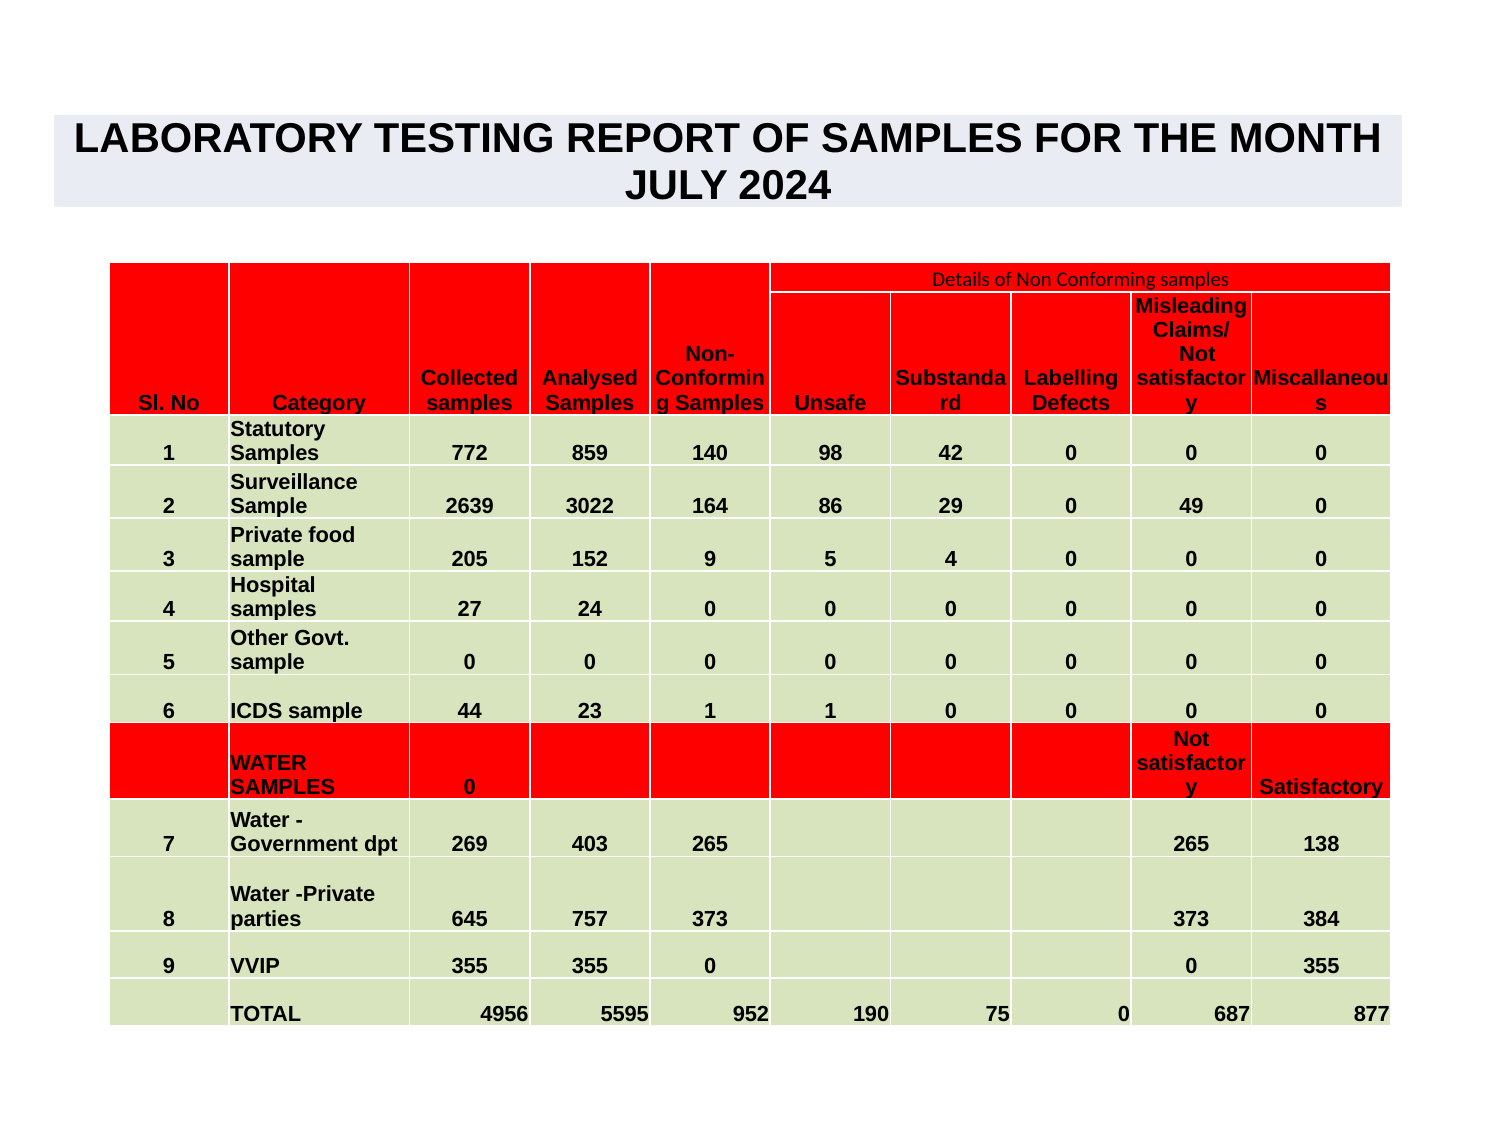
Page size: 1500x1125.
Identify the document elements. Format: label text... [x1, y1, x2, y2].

table_cell [771, 857, 890, 930]
table_cell 0 [1012, 519, 1130, 570]
table_cell 645 [410, 857, 529, 930]
table_cell Unsafe [771, 293, 890, 414]
table_cell 164 [651, 466, 769, 517]
table_cell 757 [531, 857, 649, 930]
table_cell 138 [1252, 800, 1390, 856]
table_cell [891, 932, 1010, 977]
table_cell 859 [531, 416, 649, 464]
table_cell 952 [651, 979, 769, 1025]
table_cell 29 [891, 466, 1010, 517]
table_cell 0 [1012, 416, 1130, 464]
table_cell 23 [531, 675, 649, 722]
table_header Details of Non Conforming samples [771, 263, 1390, 291]
table_cell 9 [651, 519, 769, 570]
table_cell 0 [1012, 675, 1130, 722]
table_cell [891, 857, 1010, 930]
table_cell [771, 723, 890, 798]
table_cell Not satisfactory [1132, 723, 1251, 798]
table_cell 0 [891, 572, 1010, 620]
table_cell 1 [110, 416, 228, 464]
table_cell 0 [771, 572, 890, 620]
table_cell 2639 [410, 466, 529, 517]
table_cell 0 [771, 622, 890, 674]
table_cell 5595 [531, 979, 649, 1025]
table_header Category [230, 263, 409, 414]
table_cell 5 [771, 519, 890, 570]
table_cell 5 [110, 622, 228, 674]
table_cell WATER SAMPLES [230, 723, 409, 798]
table_cell 877 [1252, 979, 1390, 1025]
table_cell 265 [651, 800, 769, 856]
table_cell 152 [531, 519, 649, 570]
table_cell 0 [1132, 416, 1251, 464]
table_cell 6 [110, 675, 228, 722]
table_cell [110, 979, 228, 1025]
table_cell Water -Private parties [230, 857, 409, 930]
table_cell Misleading Claims/ Not satisfactory [1132, 293, 1251, 414]
table_cell 0 [410, 723, 529, 798]
table_header LABORATORY TESTING REPORT OF SAMPLES FOR THE MONTH JULY 2024 [54, 115, 1402, 207]
table_cell 269 [410, 800, 529, 856]
table_cell [1012, 857, 1130, 930]
table_cell 0 [1132, 572, 1251, 620]
table_cell 4956 [410, 979, 529, 1025]
table_cell [531, 723, 649, 798]
table_header Collected samples [410, 263, 529, 414]
table_cell [771, 800, 890, 856]
table_cell [771, 932, 890, 977]
table_cell 140 [651, 416, 769, 464]
table_cell 9 [110, 932, 228, 977]
table_cell 205 [410, 519, 529, 570]
table_cell 0 [891, 622, 1010, 674]
table_cell 0 [1012, 979, 1130, 1025]
table_header Analysed Samples [531, 263, 649, 414]
table_cell 0 [1252, 519, 1390, 570]
table_cell 0 [1132, 622, 1251, 674]
table_cell 1 [771, 675, 890, 722]
table_cell 0 [1252, 675, 1390, 722]
table_cell 0 [410, 622, 529, 674]
table_cell [891, 723, 1010, 798]
table_cell 0 [651, 622, 769, 674]
table_cell 373 [1132, 857, 1251, 930]
table_cell 8 [110, 857, 228, 930]
table_cell 373 [651, 857, 769, 930]
table_cell Miscallaneous [1252, 293, 1390, 414]
table_cell 0 [1012, 622, 1130, 674]
table_cell 98 [771, 416, 890, 464]
table_cell 0 [1132, 932, 1251, 977]
table_cell [651, 723, 769, 798]
table_cell 86 [771, 466, 890, 517]
table_cell 3 [110, 519, 228, 570]
table_cell 0 [1012, 466, 1130, 517]
table_cell Surveillance Sample [230, 466, 409, 517]
table_cell 27 [410, 572, 529, 620]
table_cell [891, 800, 1010, 856]
table_cell VVIP [230, 932, 409, 977]
table_cell 0 [651, 572, 769, 620]
table_cell [1012, 723, 1130, 798]
table_cell 0 [1252, 572, 1390, 620]
table_cell 687 [1132, 979, 1251, 1025]
table_cell 772 [410, 416, 529, 464]
table_cell 403 [531, 800, 649, 856]
table_cell Labelling Defects [1012, 293, 1130, 414]
table_cell ICDS sample [230, 675, 409, 722]
table_cell 384 [1252, 857, 1390, 930]
table_cell 0 [1132, 675, 1251, 722]
table_cell 4 [110, 572, 228, 620]
table_cell Satisfactory [1252, 723, 1390, 798]
table_header Sl. No [110, 263, 228, 414]
table_cell 355 [531, 932, 649, 977]
table_cell 355 [410, 932, 529, 977]
table_cell 42 [891, 416, 1010, 464]
table_cell 0 [1252, 622, 1390, 674]
table_cell 49 [1132, 466, 1251, 517]
table_cell 0 [1252, 416, 1390, 464]
table_cell 2 [110, 466, 228, 517]
table_cell 1 [651, 675, 769, 722]
table_cell TOTAL [230, 979, 409, 1025]
table_cell 4 [891, 519, 1010, 570]
table_cell 0 [1012, 572, 1130, 620]
table_header Non-Conforming Samples [651, 263, 769, 414]
table_cell 24 [531, 572, 649, 620]
table_cell Hospital samples [230, 572, 409, 620]
table_cell Water -Government dpt [230, 800, 409, 856]
table_cell 44 [410, 675, 529, 722]
table_cell 0 [651, 932, 769, 977]
table_cell 75 [891, 979, 1010, 1025]
table_cell 265 [1132, 800, 1251, 856]
table_cell 190 [771, 979, 890, 1025]
table_cell 0 [1132, 519, 1251, 570]
table_cell [110, 723, 228, 798]
table_cell [1012, 932, 1130, 977]
table_cell Other Govt. sample [230, 622, 409, 674]
table_cell Private food sample [230, 519, 409, 570]
table_cell 0 [891, 675, 1010, 722]
table_cell 355 [1252, 932, 1390, 977]
table_cell 0 [1252, 466, 1390, 517]
table_cell Substandard [891, 293, 1010, 414]
table_cell [1012, 800, 1130, 856]
table_cell 0 [531, 622, 649, 674]
table_cell 3022 [531, 466, 649, 517]
table_cell Statutory Samples [230, 416, 409, 464]
table_cell 7 [110, 800, 228, 856]
